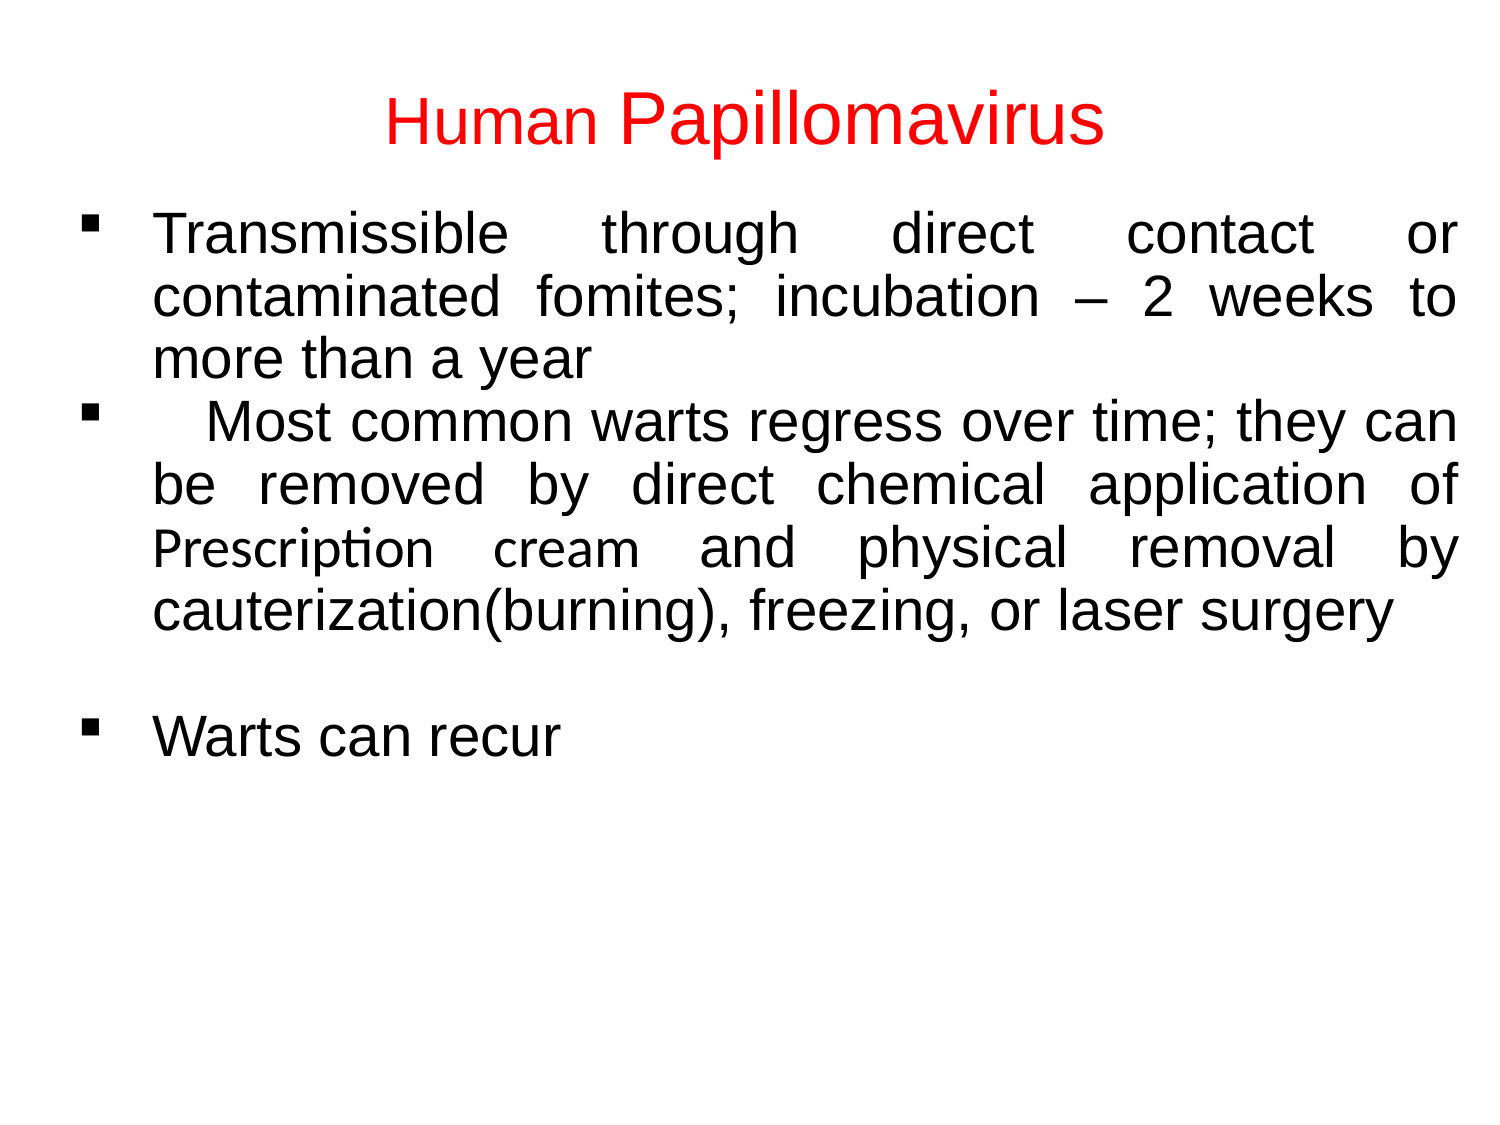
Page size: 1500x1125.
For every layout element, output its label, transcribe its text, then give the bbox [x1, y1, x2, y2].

text_box Transmissible through direct contact or contaminated fomites; incubation – 2 weeks to more than a year Most common warts regress over time; they can be removed by direct chemical application of Prescription cream and physical removal by cauterization(burning), freezing, or laser surgery Warts can recur [62, 62, 1475, 899]
text_box Human Papillomavirus [370, 62, 1122, 168]
